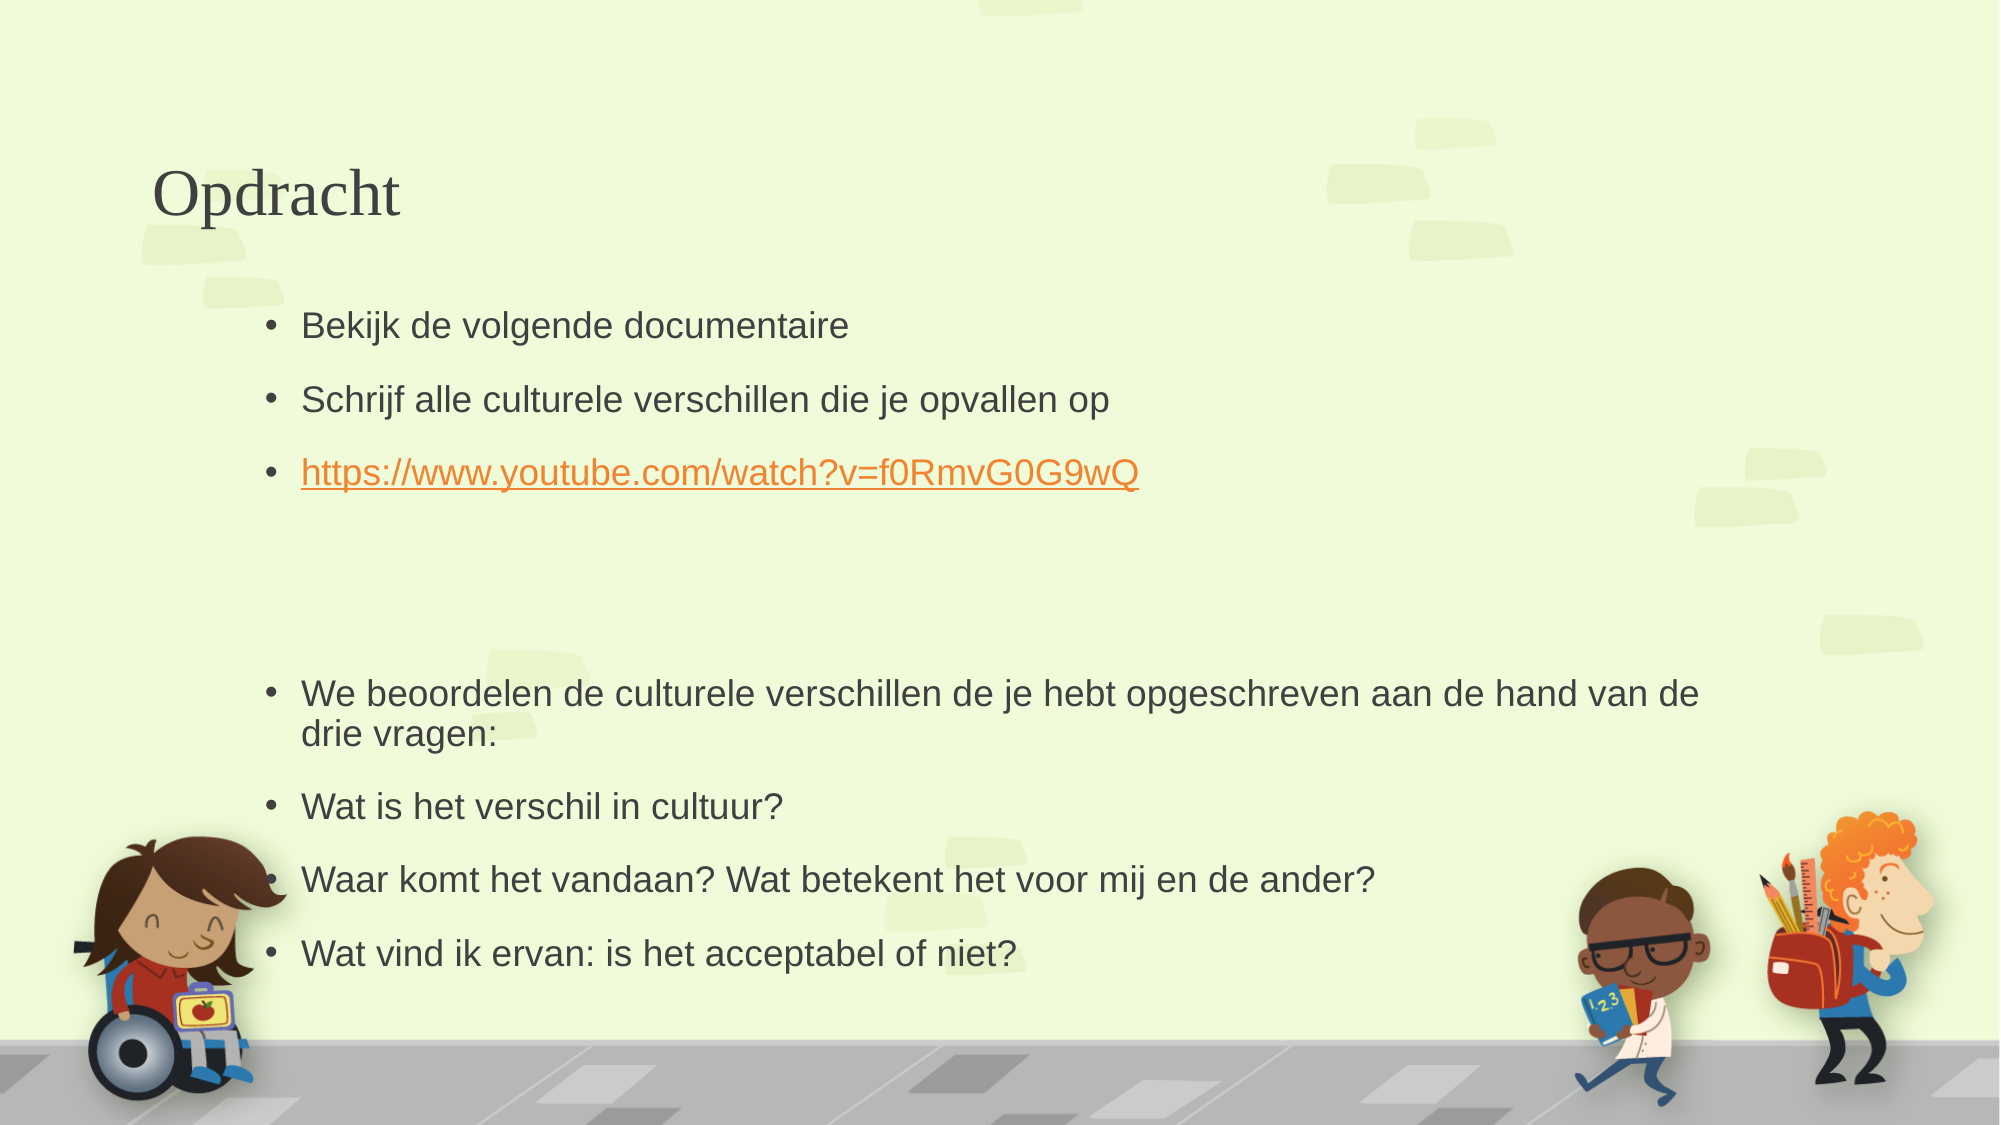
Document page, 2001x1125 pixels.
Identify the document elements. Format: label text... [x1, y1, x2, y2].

list Bekijk de volgende documentaire Schrijf alle culturele verschillen die je opvallen op https://www.youtube.com/watch?v=f0RmvG0G9wQ We beoordelen de culturele verschillen de je hebt opgeschreven aan de hand van de drie vragen: Wat is het verschil in cultuur? Waar komt het vandaan? Wat betekent het voor mij en de ander? Wat vind ik ervan: is het acceptabel of niet? [249, 299, 1721, 988]
picture [0, 0, 2000, 1125]
title Opdracht [137, 59, 1750, 238]
